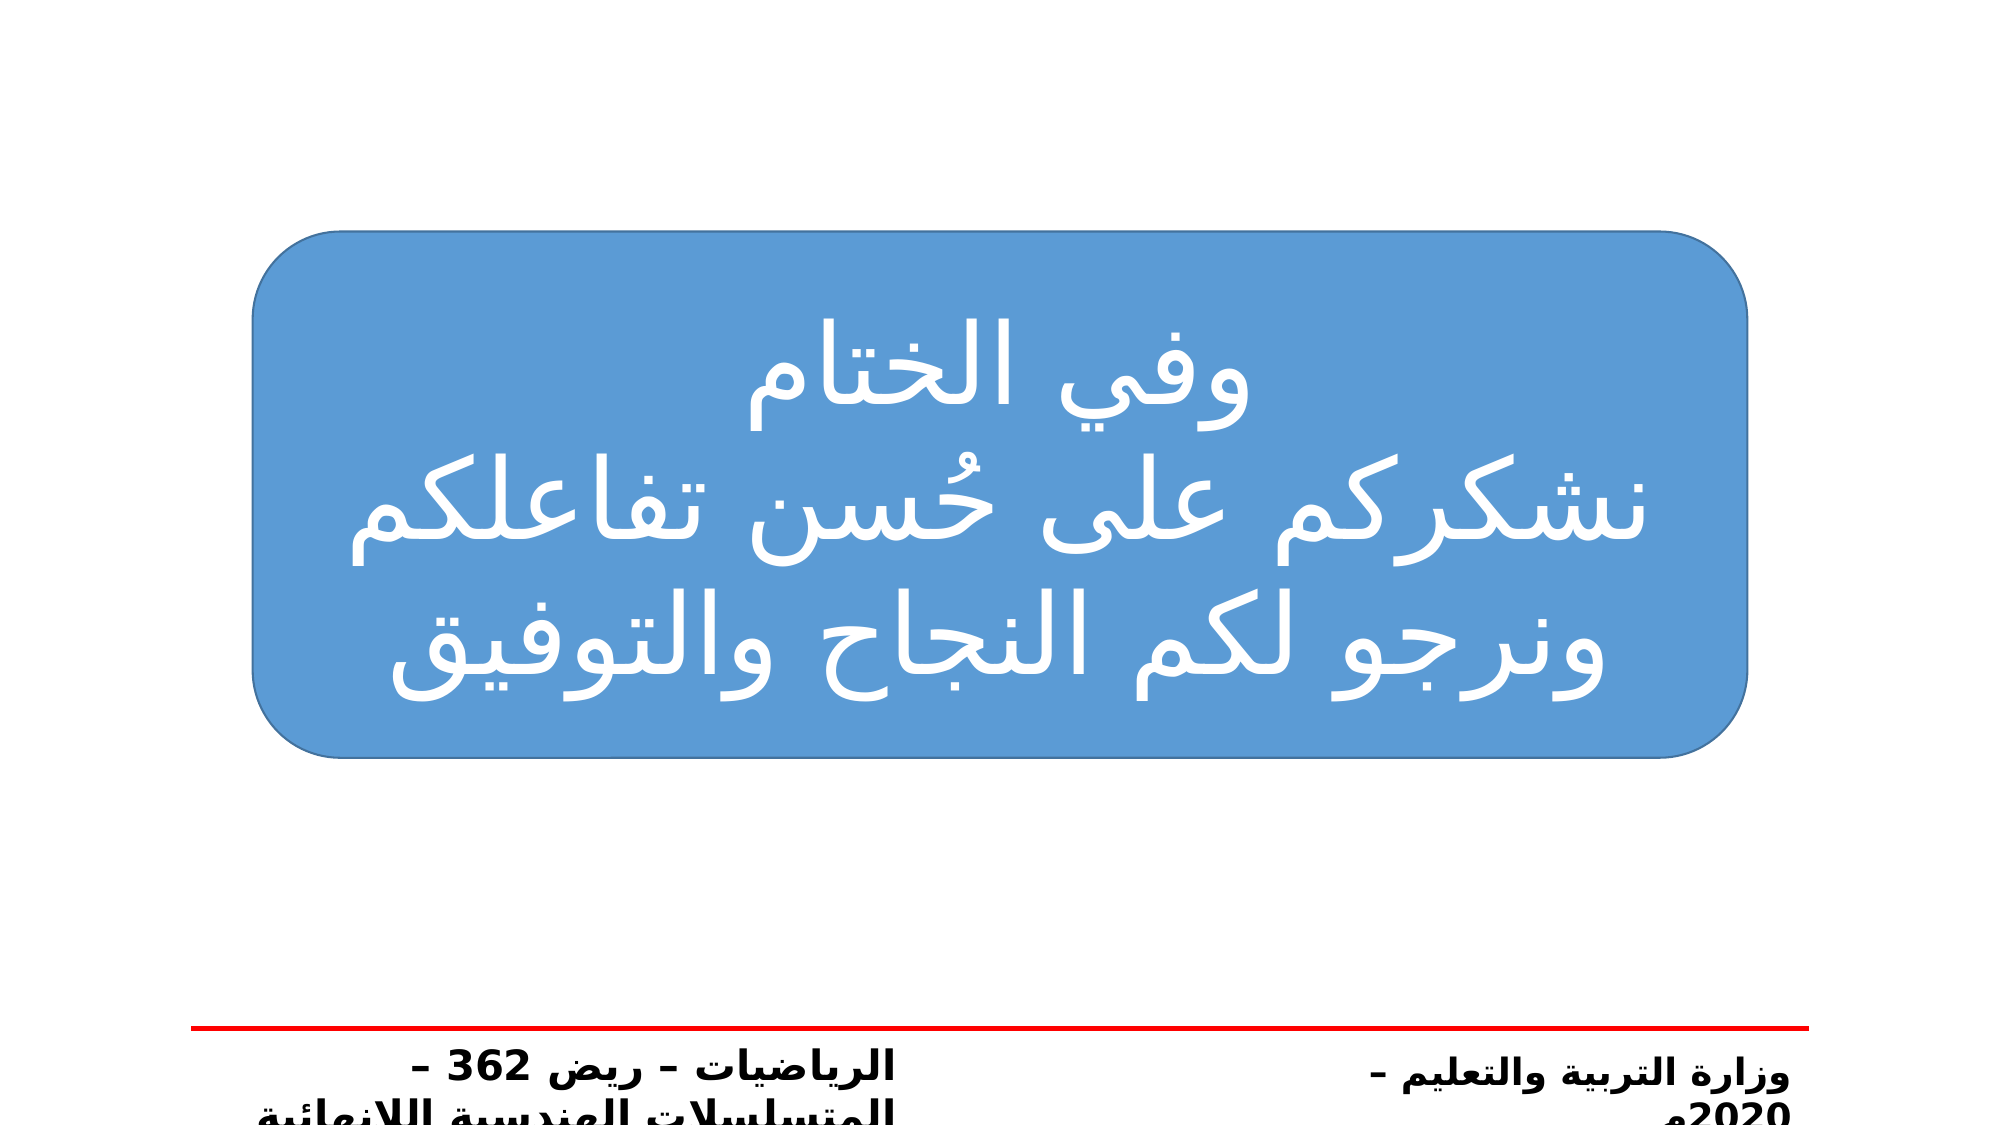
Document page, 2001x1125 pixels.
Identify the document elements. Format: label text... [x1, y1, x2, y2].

text_box الرياضيات – ريض 362 – المتسلسلات الهندسية اللانهائية [147, 1030, 912, 1125]
text_box وفي الختام نشكركم على حُسن تفاعلكم ونرجو لكم النجاح والتوفيق [251, 230, 1749, 759]
